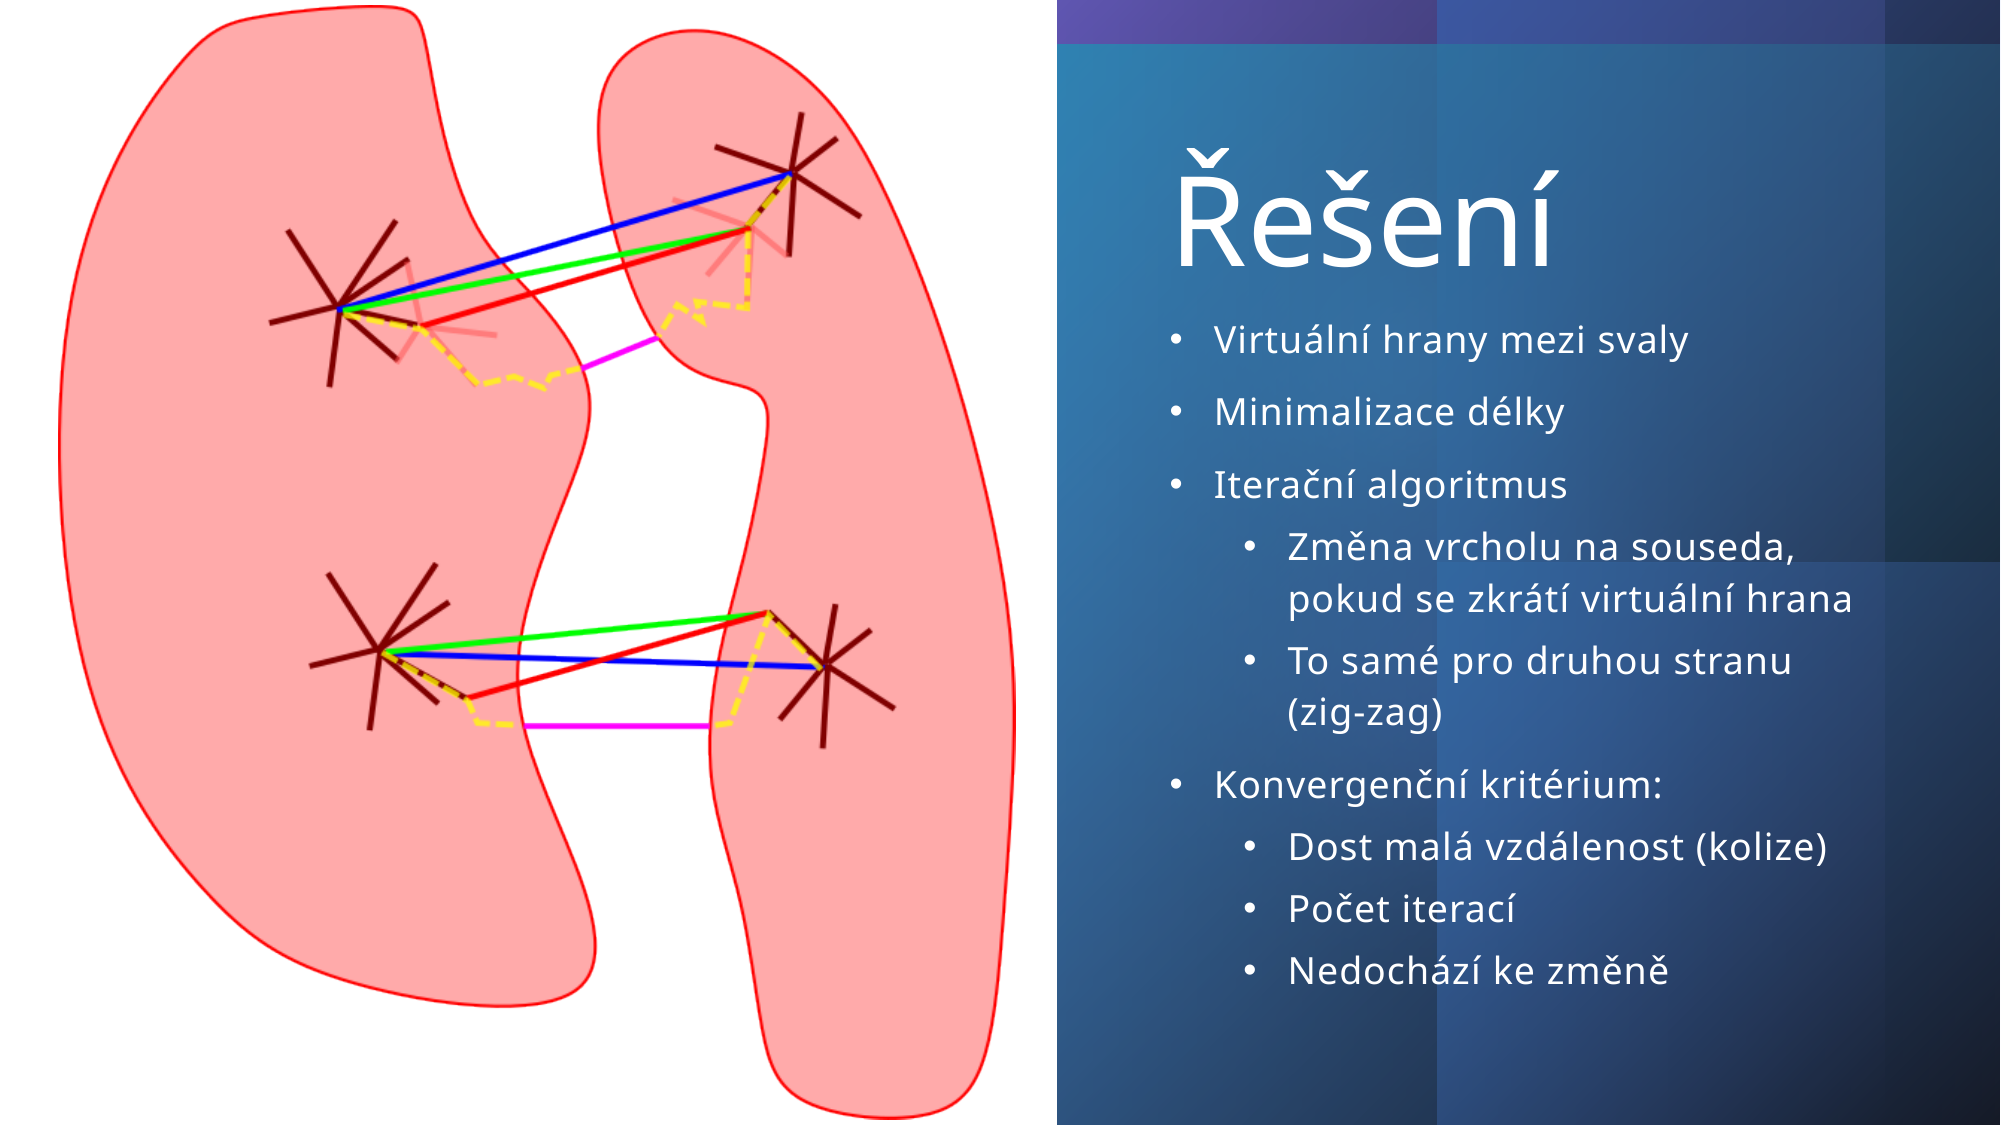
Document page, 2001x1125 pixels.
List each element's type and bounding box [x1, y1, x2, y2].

picture [58, 5, 1016, 1120]
text_box [0, 0, 2000, 1125]
